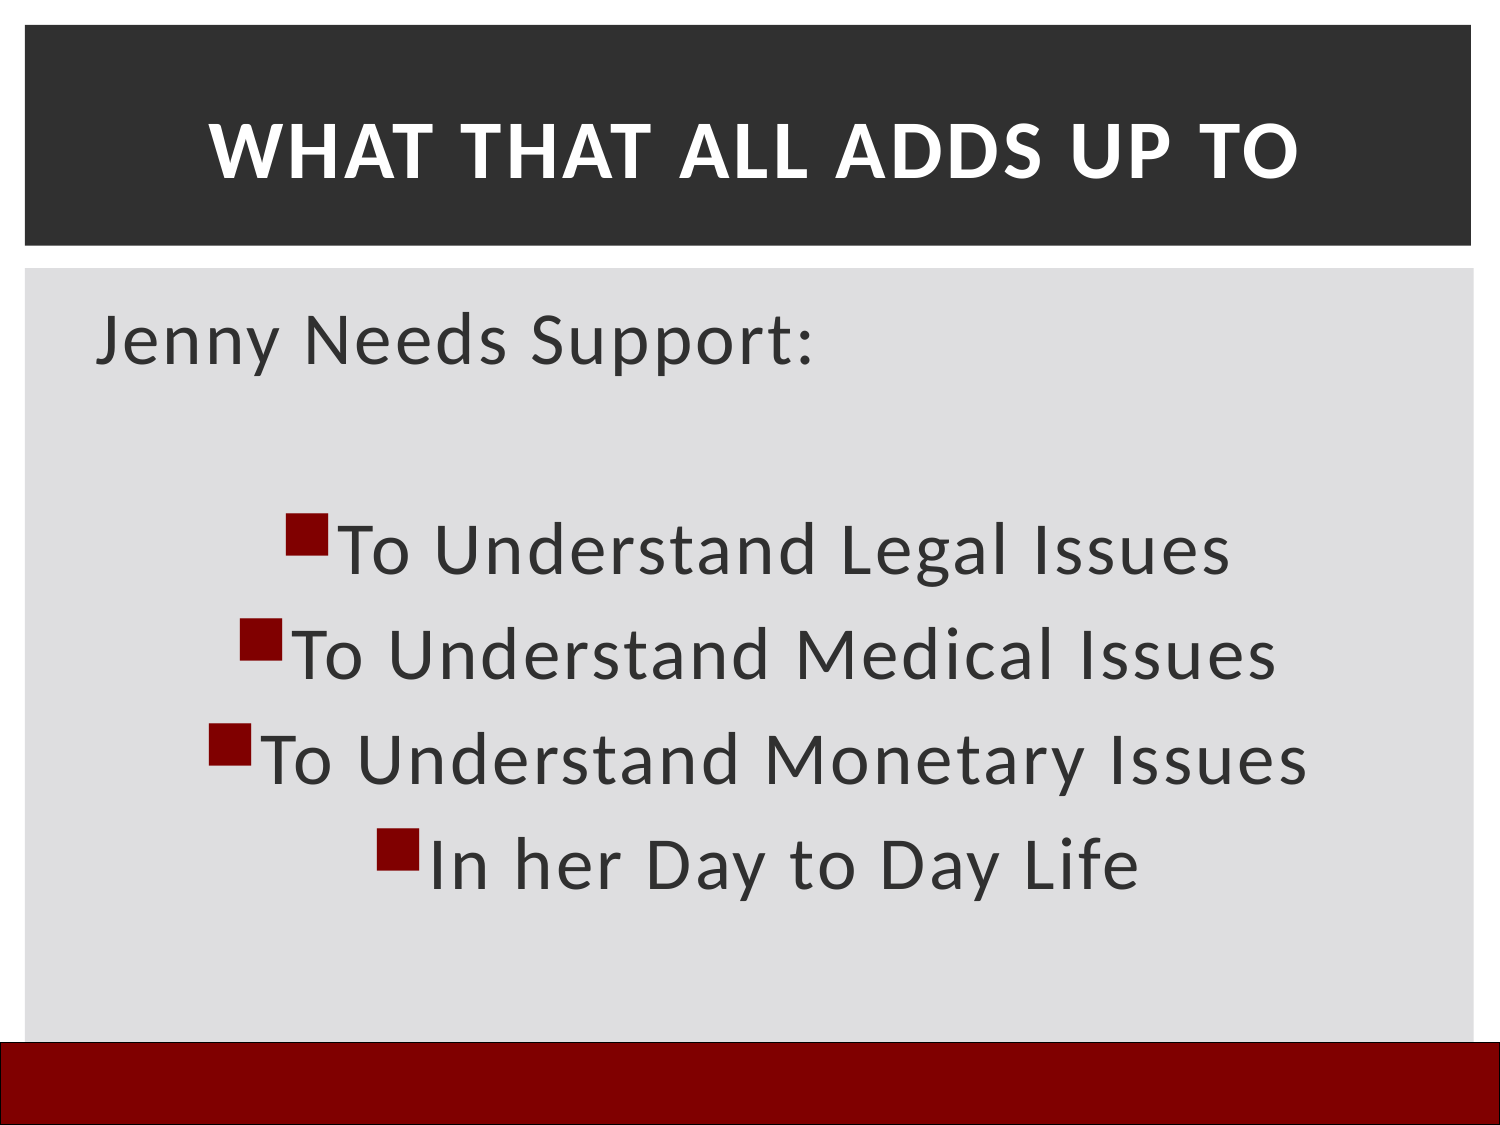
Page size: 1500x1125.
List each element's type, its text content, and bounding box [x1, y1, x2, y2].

list Jenny Needs Support: To Understand Legal Issues To Understand Medical Issues To Understand Monetary Issues In her Day to Day Life [62, 282, 1442, 1005]
title What That All Adds Up To [62, 58, 1447, 232]
